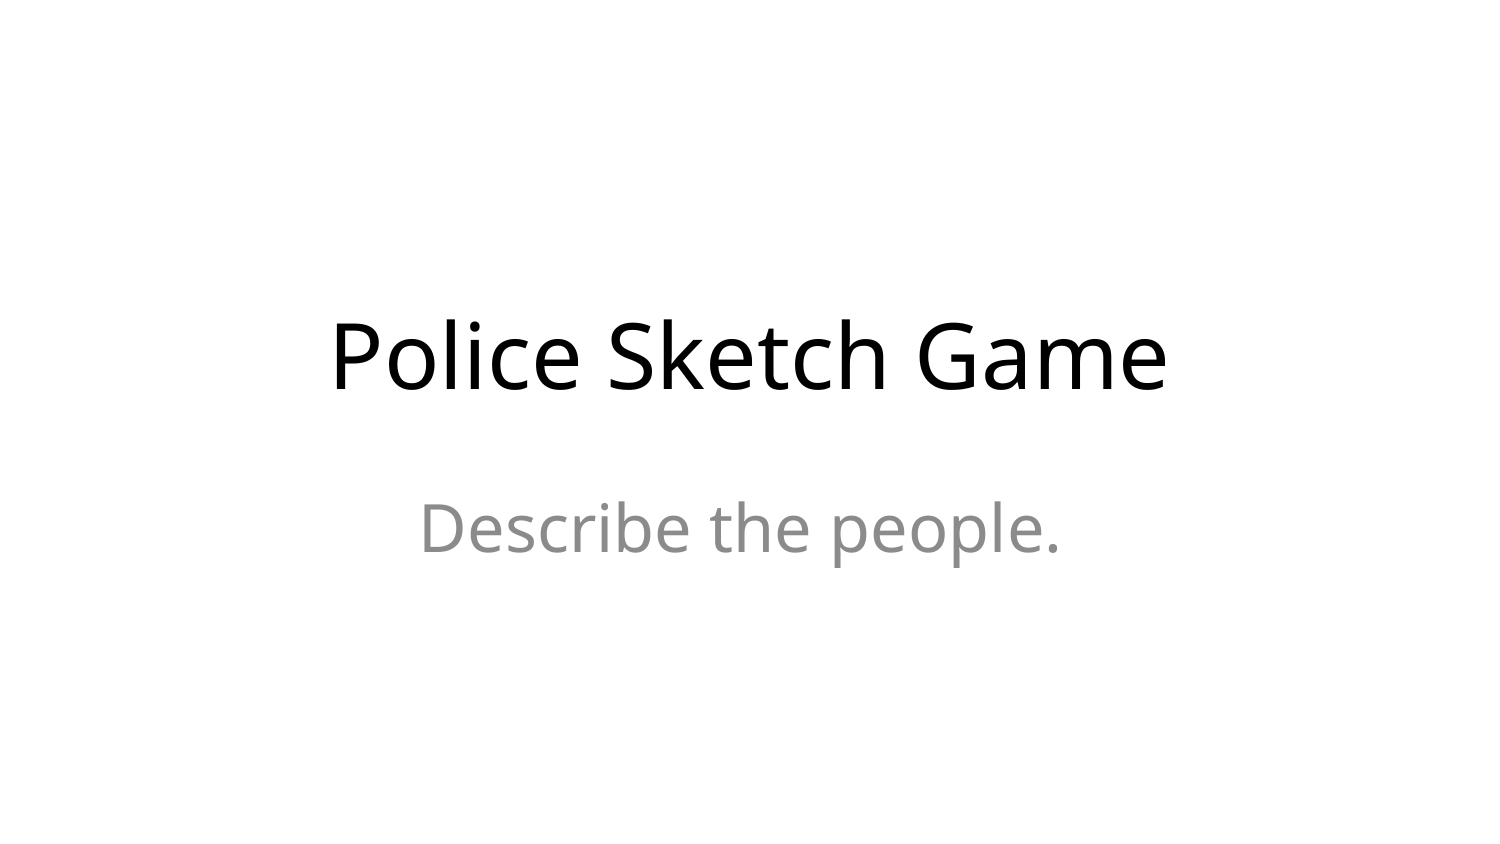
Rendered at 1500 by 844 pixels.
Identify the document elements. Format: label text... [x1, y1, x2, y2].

title Police Sketch Game [112, 262, 1388, 443]
subtitle Describe the people. [225, 478, 1275, 694]
